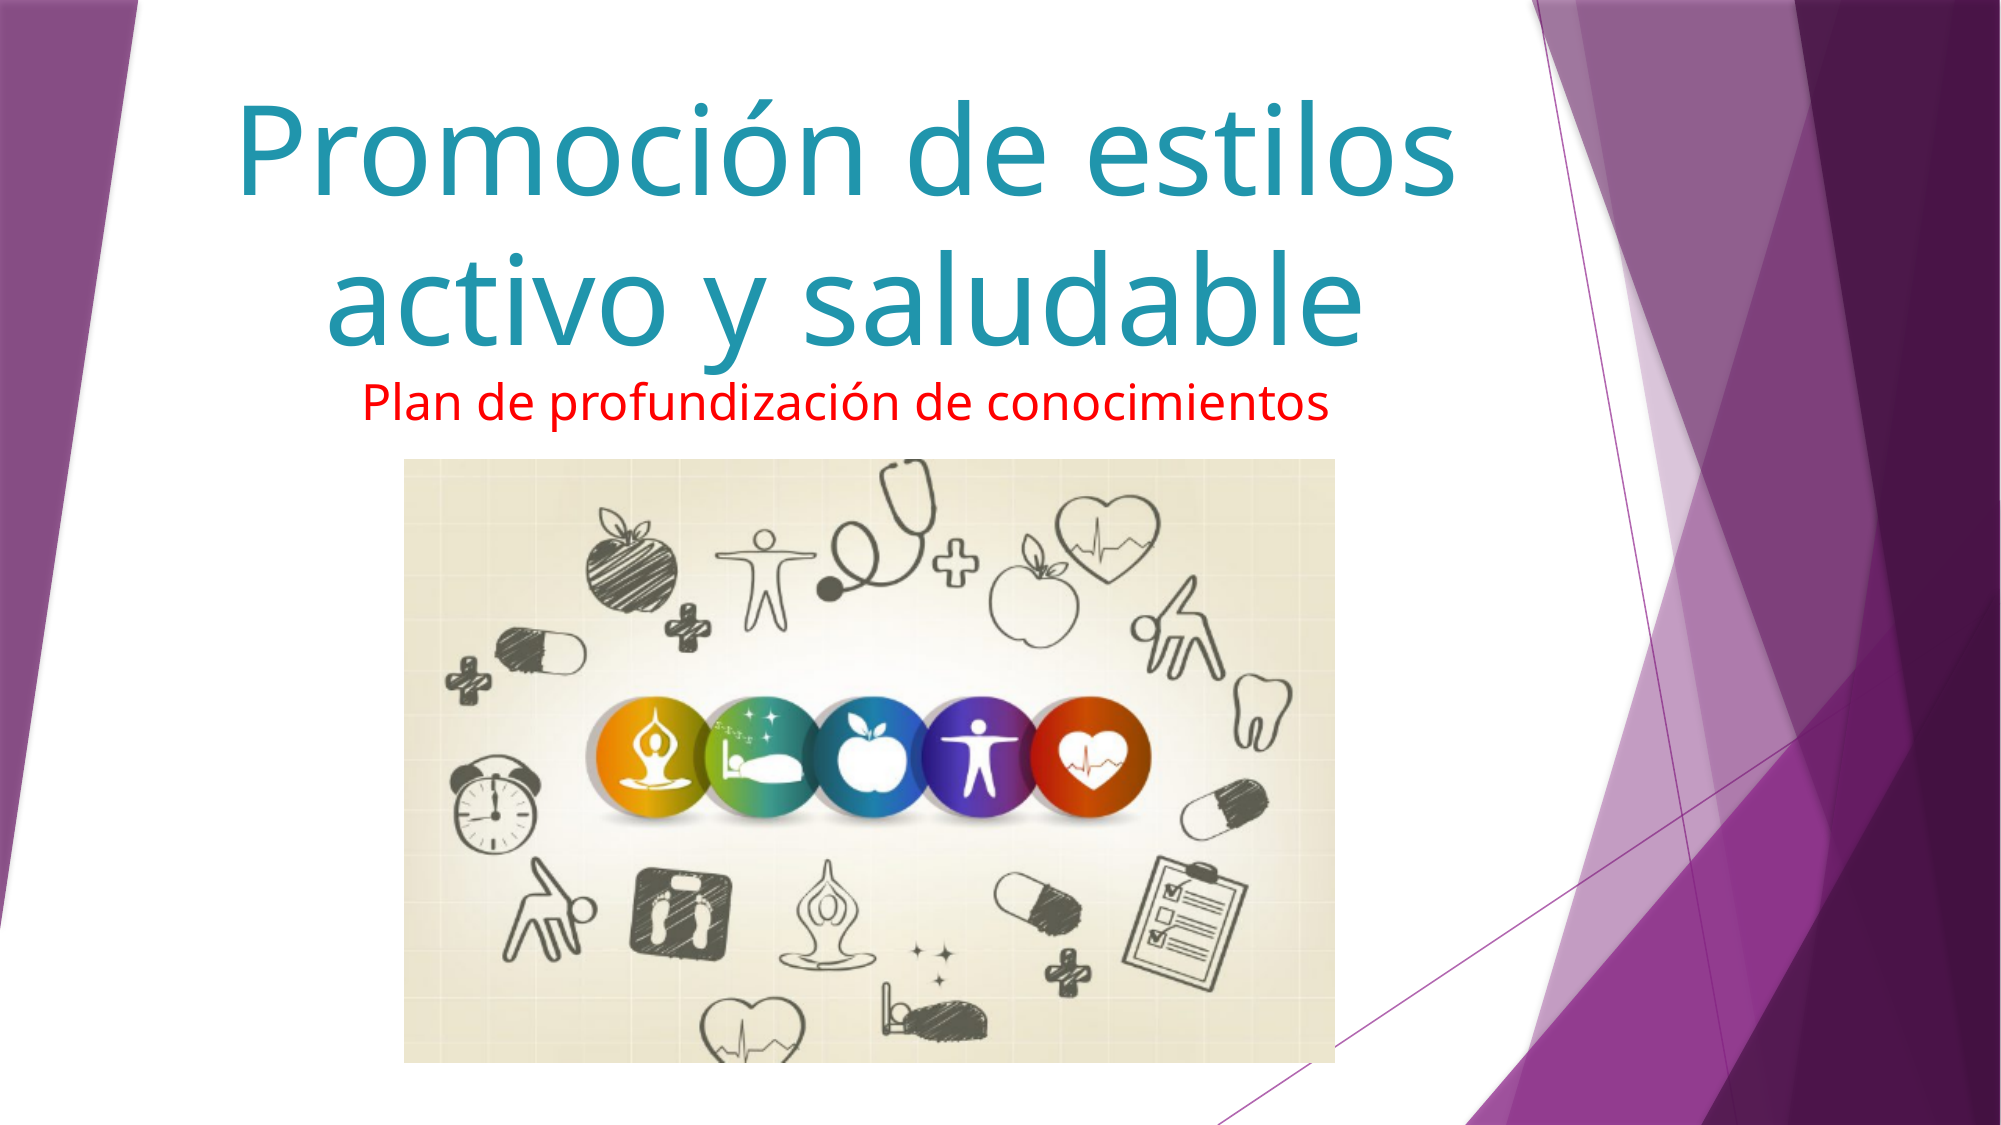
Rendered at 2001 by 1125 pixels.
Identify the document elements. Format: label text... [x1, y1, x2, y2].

text_box Promoción de estilos activo y saludable Plan de profundización de conocimientos Departamento de Educación Física y Salud 2021 [96, 62, 1596, 558]
picture [404, 458, 1335, 1063]
